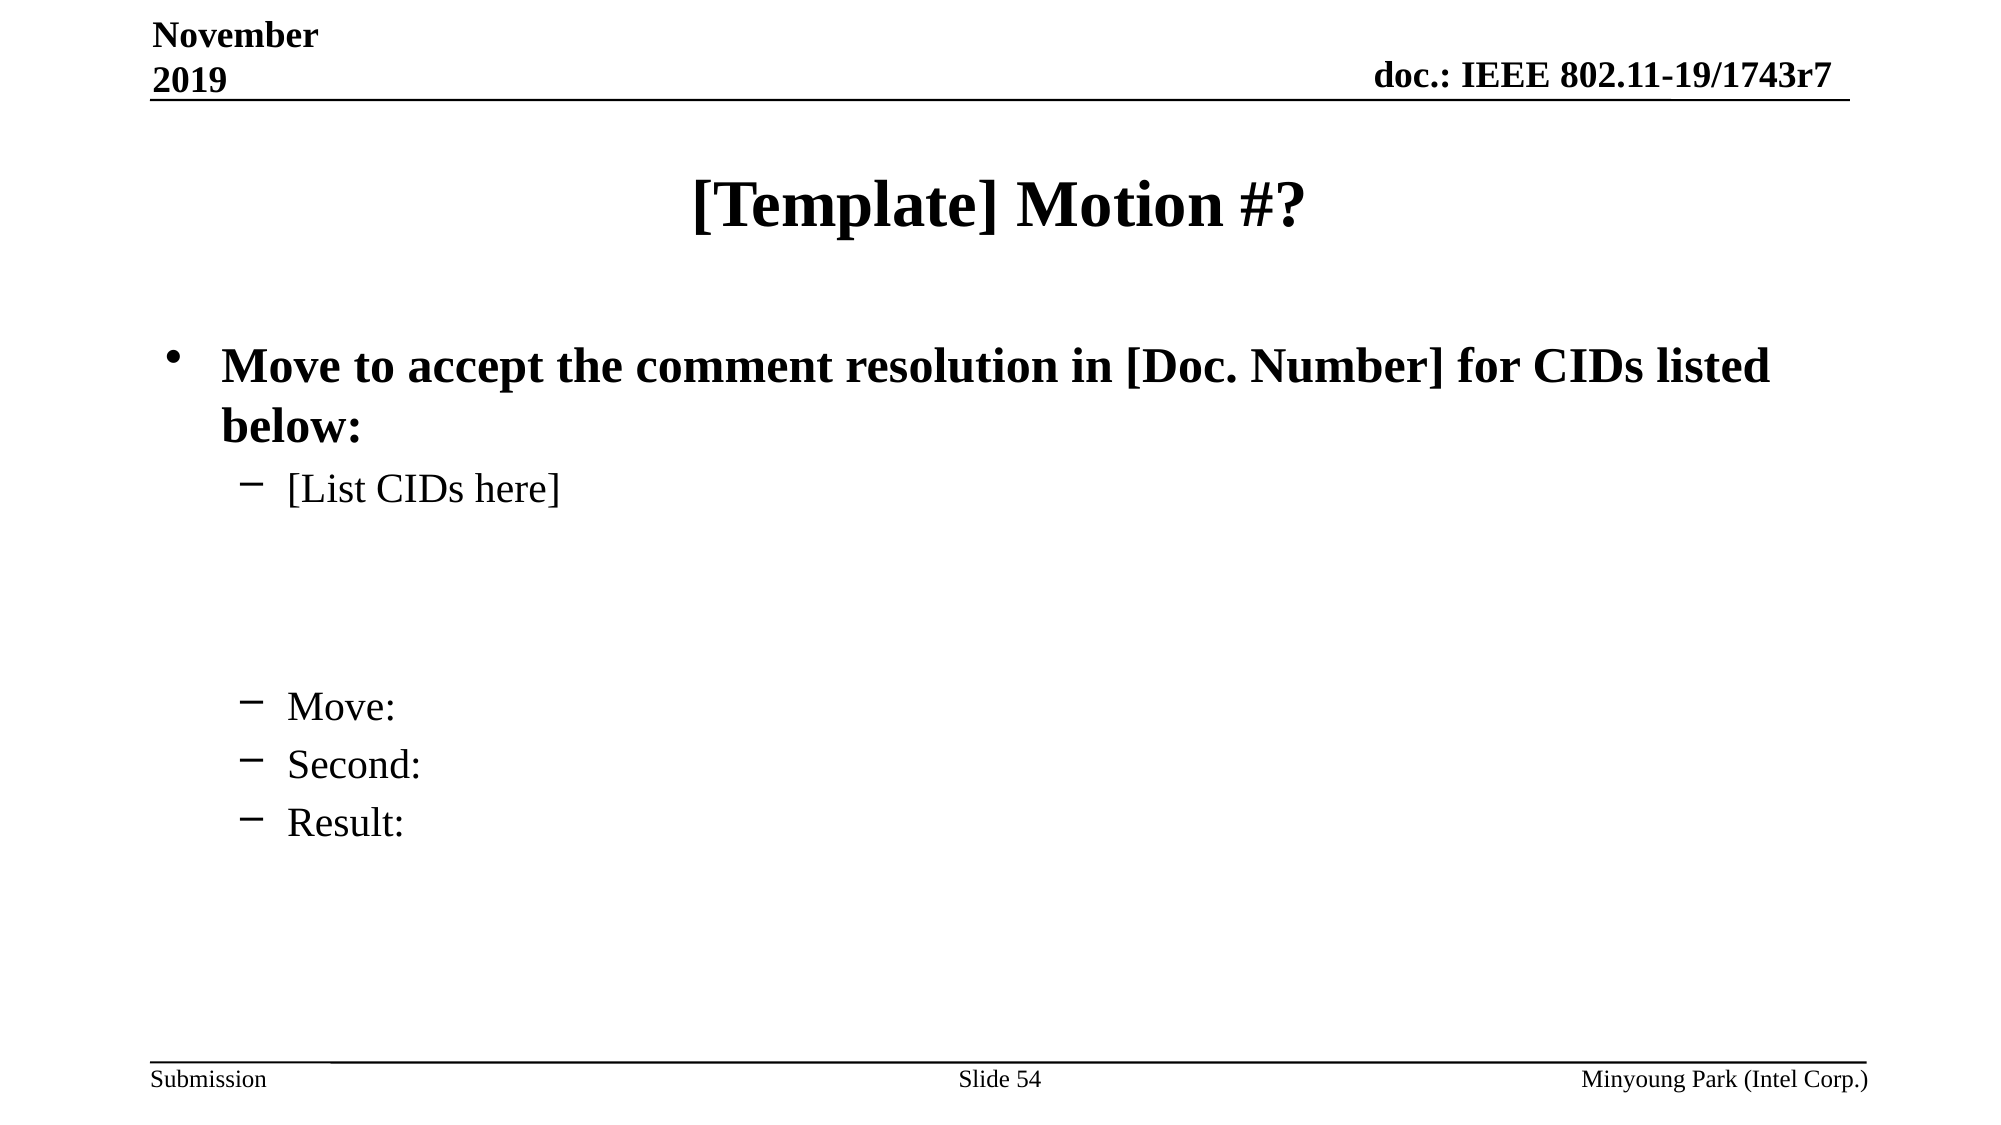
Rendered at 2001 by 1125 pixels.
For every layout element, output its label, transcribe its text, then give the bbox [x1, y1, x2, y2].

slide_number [152, 54, 347, 101]
list Move to accept the comment resolution in [Doc. Number] for CIDs listed below: [List CIDs here] Move: Second: Result: [150, 324, 1850, 1000]
slide_number Slide 54 [957, 1061, 1042, 1093]
footer Minyoung Park (Intel Corp.) [1266, 1061, 1869, 1093]
title [Template] Motion #? [150, 112, 1850, 288]
